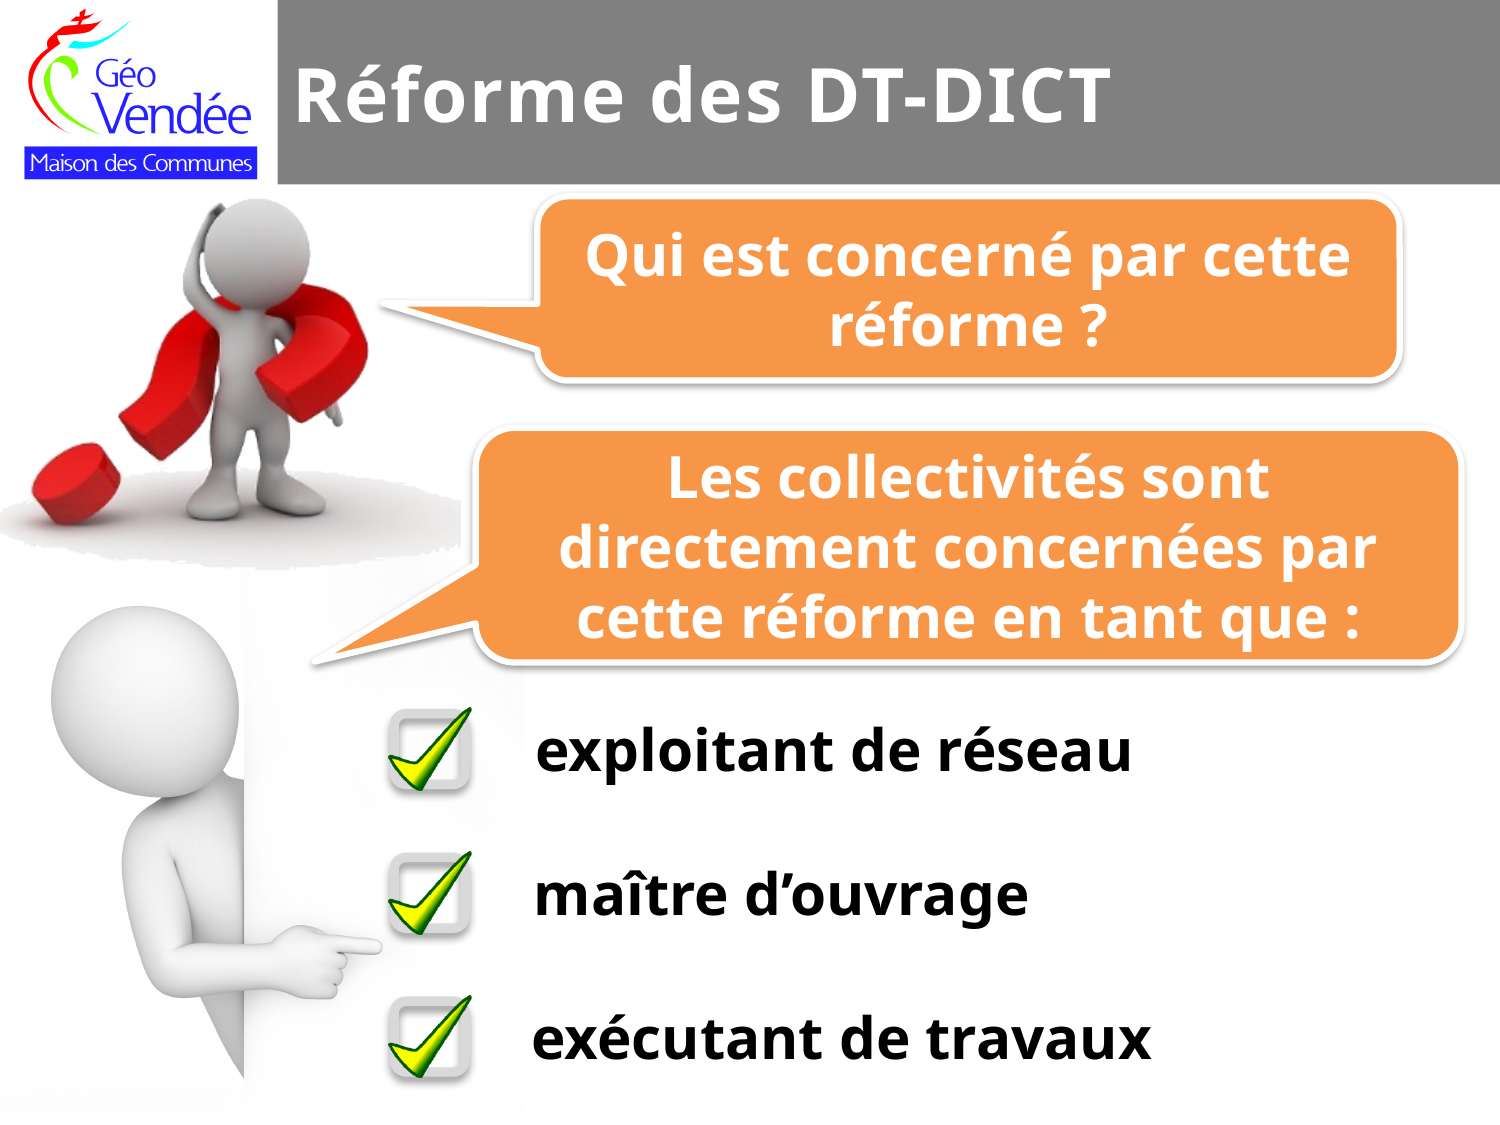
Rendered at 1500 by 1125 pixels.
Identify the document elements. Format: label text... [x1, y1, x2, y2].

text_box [388, 993, 1500, 1080]
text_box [388, 705, 1500, 793]
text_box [0, 125, 1400, 599]
text_box Réforme des DT-DICT [277, 0, 1500, 185]
picture [16, 0, 266, 125]
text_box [0, 427, 1462, 1114]
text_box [388, 849, 1271, 936]
